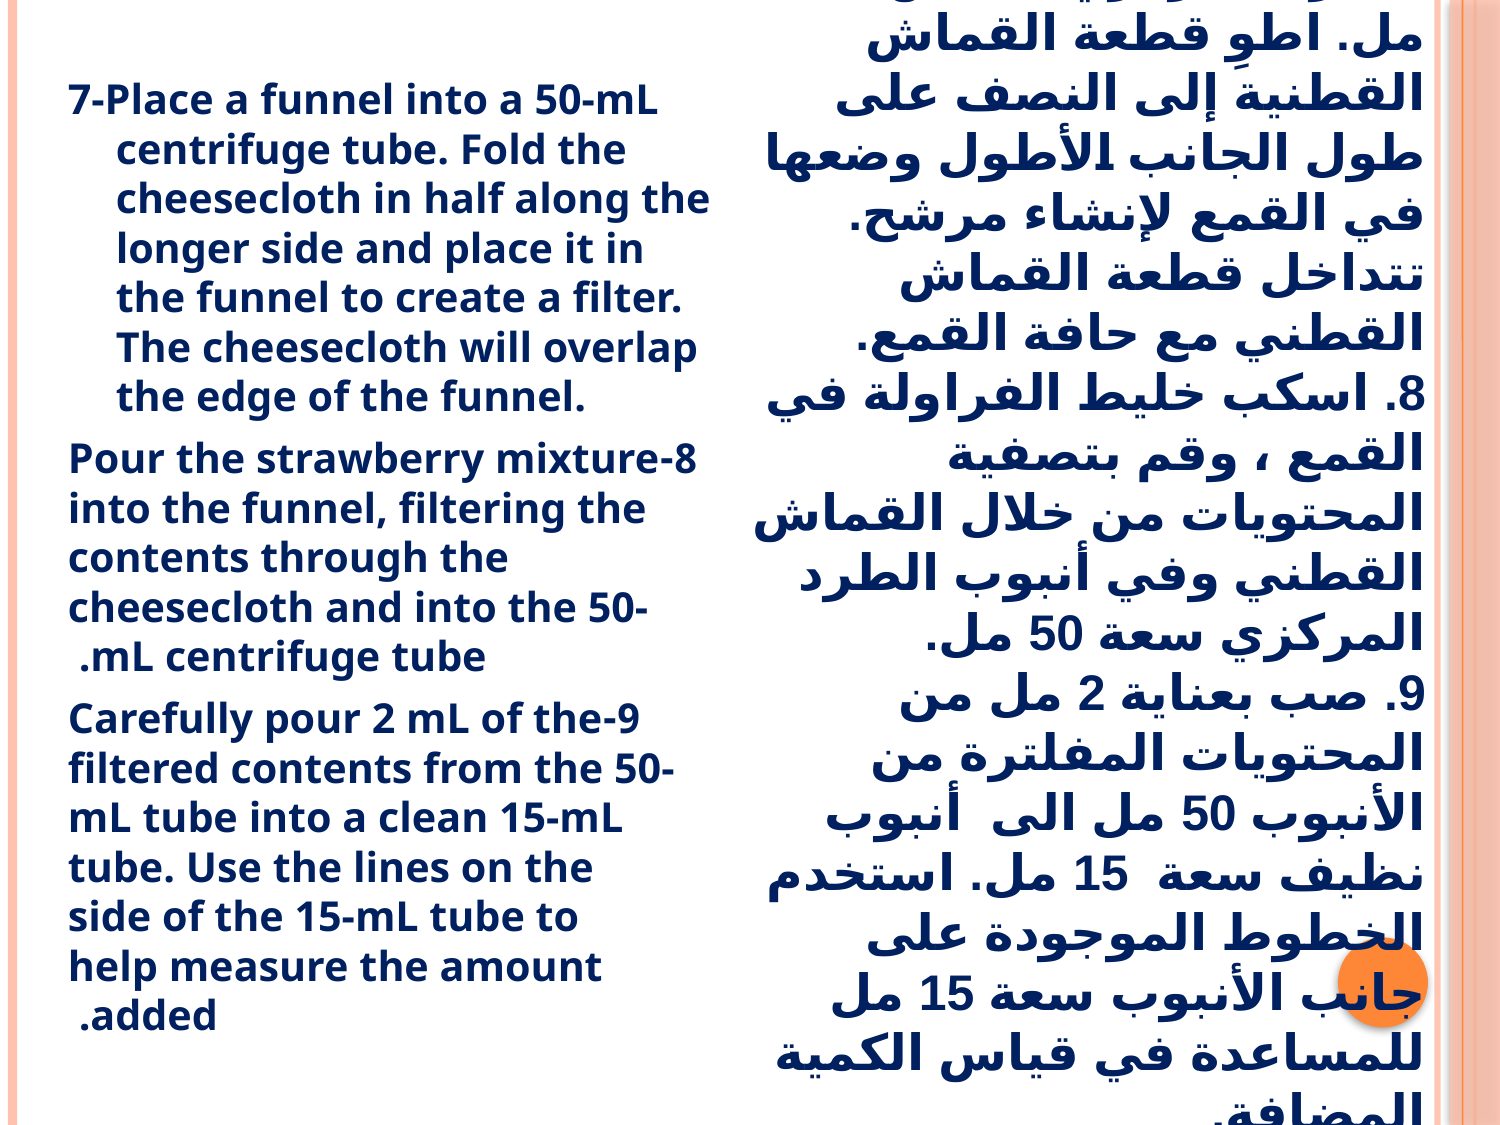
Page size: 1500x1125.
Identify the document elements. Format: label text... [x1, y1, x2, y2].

list 7-Place a funnel into a 50-mL centrifuge tube. Fold the cheesecloth in half along the longer side and place it in the funnel to create a filter. The cheesecloth will overlap the edge of the funnel. 8-Pour the strawberry mixture into the funnel, filtering the contents through the cheesecloth and into the 50-mL centrifuge tube. 9-Carefully pour 2 mL of the filtered contents from the 50-mL tube into a clean 15-mL tube. Use the lines on the side of the 15-mL tube to help measure the amount added. [53, 66, 726, 1051]
text_box 7. وضع قمع في أنبوب الطرد المركزي بقياس 50 مل. اطوِ قطعة القماش القطنية إلى النصف على طول الجانب الأطول وضعها في القمع لإنشاء مرشح. تتداخل قطعة القماش القطني مع حافة القمع. 8. اسكب خليط الفراولة في القمع ، وقم بتصفية المحتويات من خلال القماش القطني وفي أنبوب الطرد المركزي سعة 50 مل. 9. صب بعناية 2 مل من المحتويات المفلترة من الأنبوب 50 مل الى أنبوب نظيف سعة 15 مل. استخدم الخطوط الموجودة على جانب الأنبوب سعة 15 مل للمساعدة في قياس الكمية المضافة. [726, 0, 1441, 1125]
